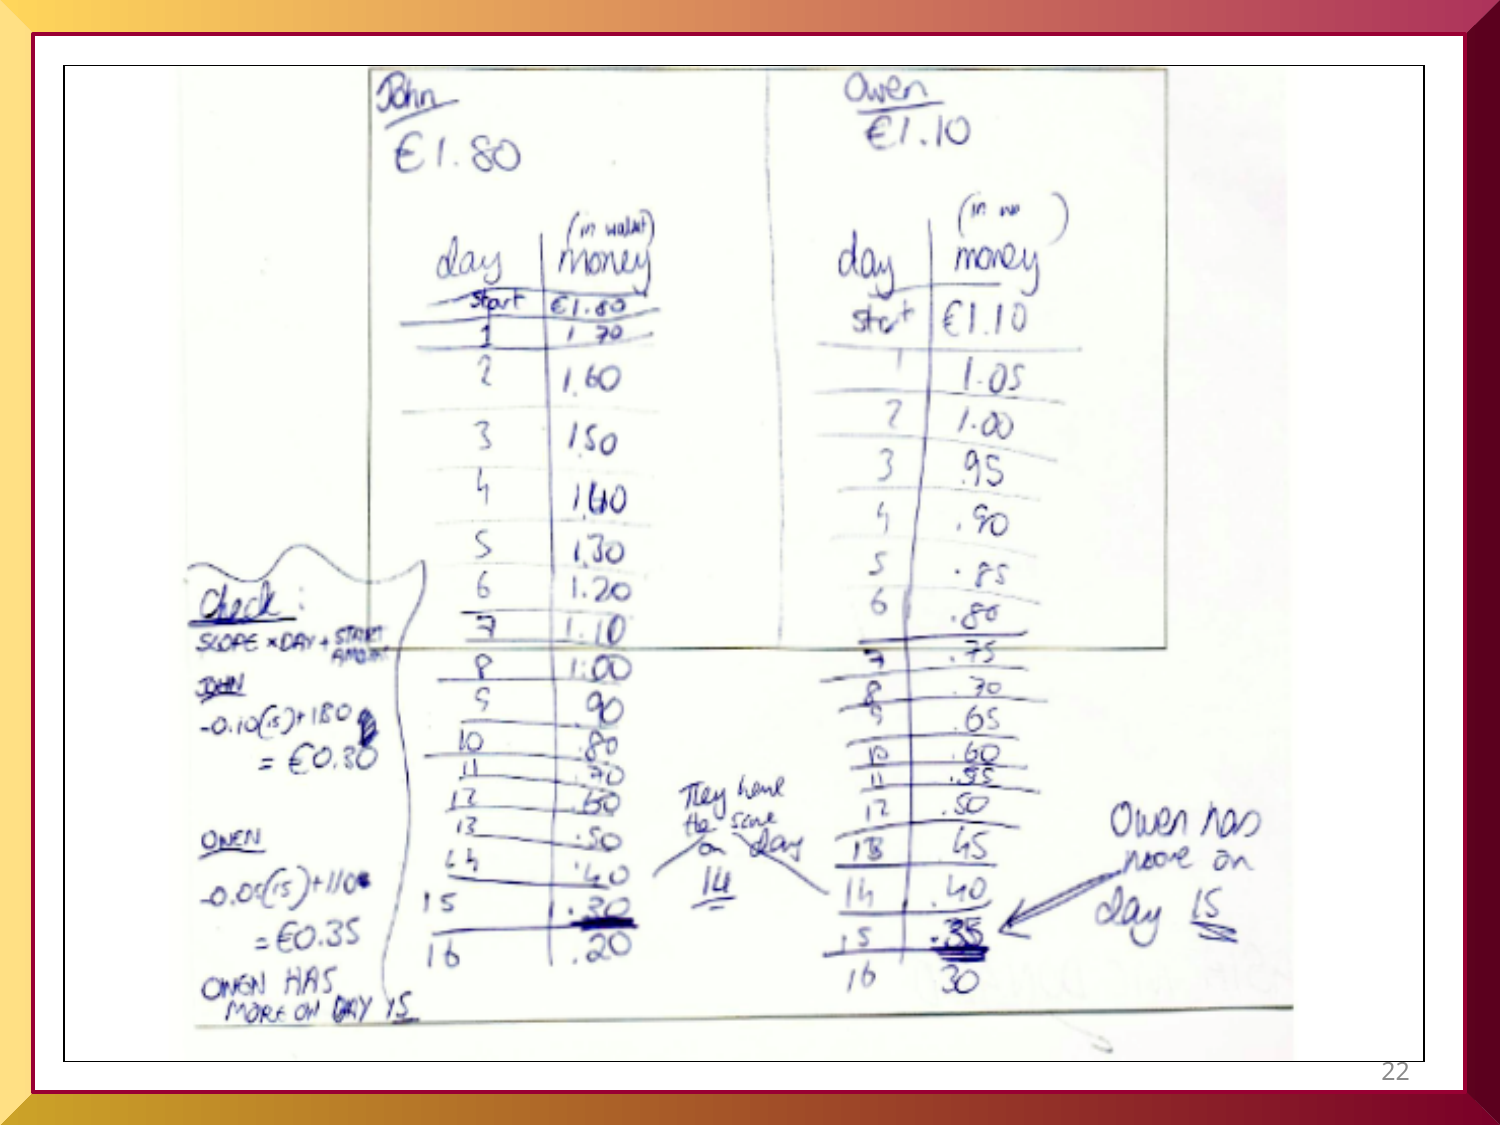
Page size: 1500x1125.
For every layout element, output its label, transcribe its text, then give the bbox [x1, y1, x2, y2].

picture [64, 66, 1424, 1062]
slide_number 22 [1074, 1066, 1425, 1103]
